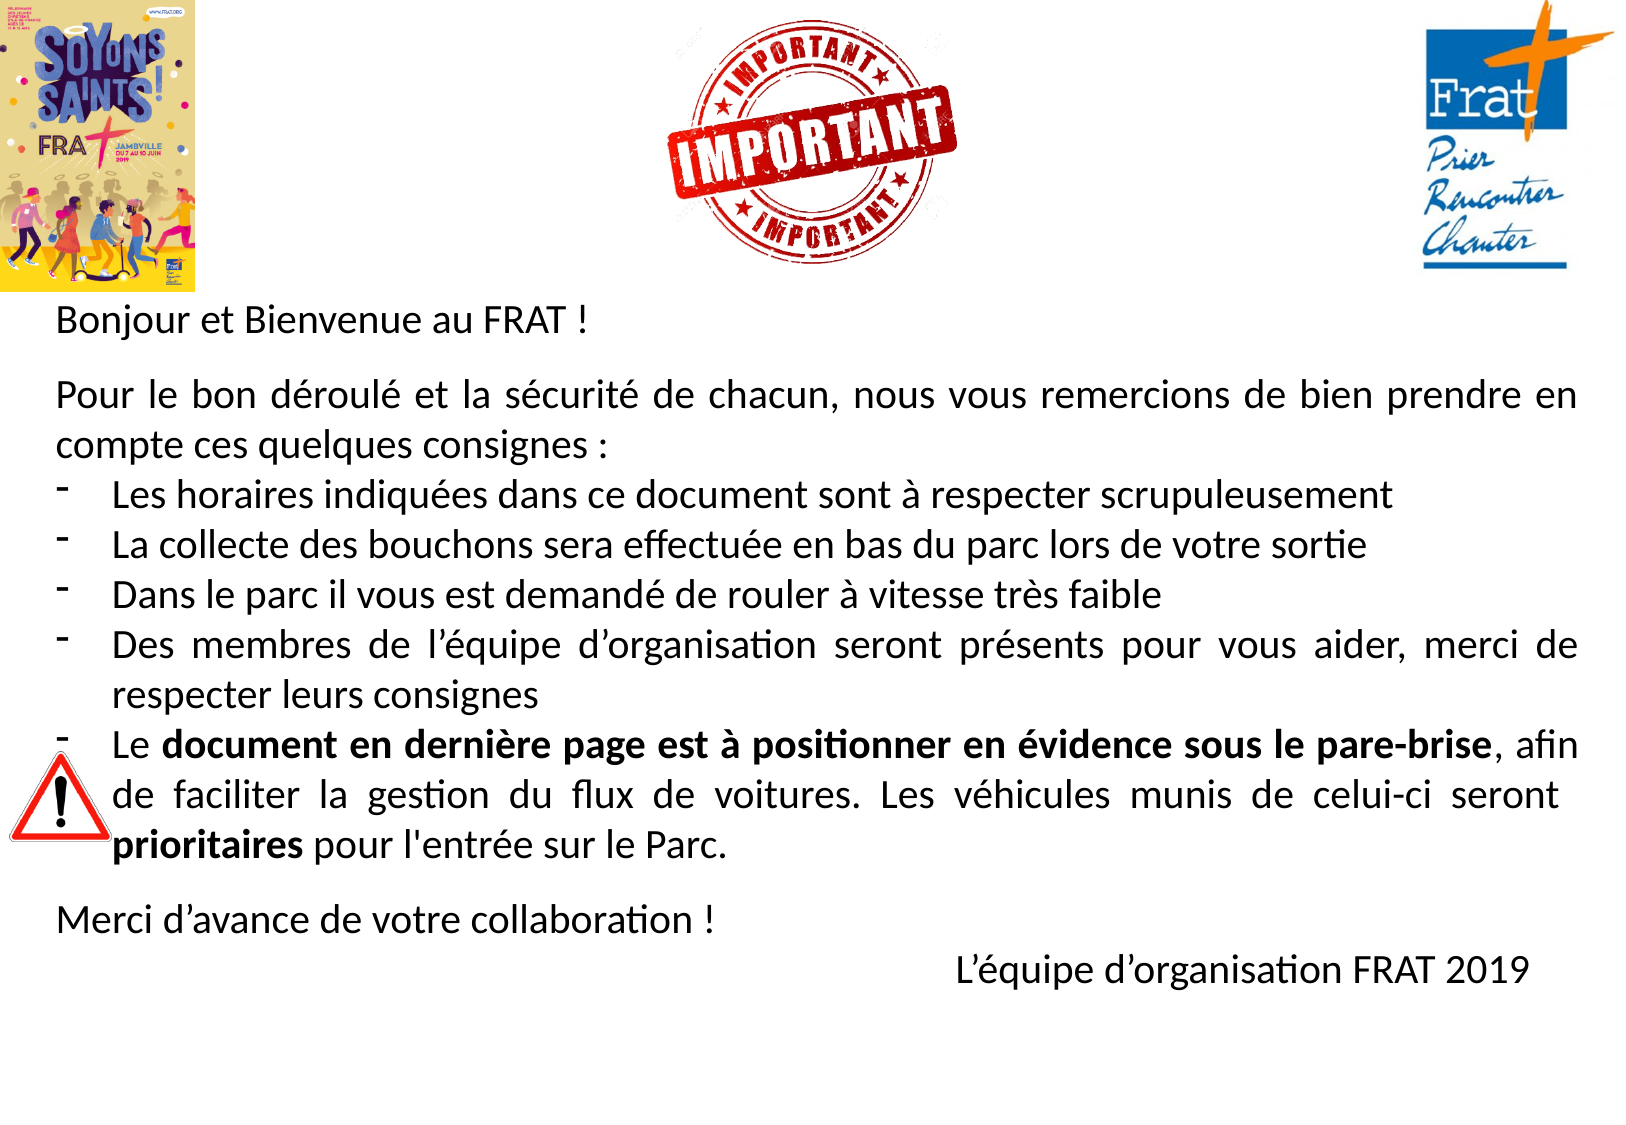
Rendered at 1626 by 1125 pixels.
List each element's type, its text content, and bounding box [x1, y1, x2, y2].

picture [667, 20, 958, 264]
picture [1404, 0, 1622, 277]
picture [9, 751, 112, 842]
text_box Bonjour et Bienvenue au FRAT ! Pour le bon déroulé et la sécurité de chacun, nous vous remercions de bien prendre en compte ces quelques consignes : Les horaires indiquées dans ce document sont à respecter scrupuleusement La collecte des bouchons sera effectuée en bas du parc lors de votre sortie Dans le parc il vous est demandé de rouler à vitesse très faible Des membres de l’équipe d’organisation seront présents pour vous aider, merci de respecter leurs consignes Le document en dernière page est à positionner en évidence sous le pare-brise, afin de faciliter la gestion du flux de voitures. Les véhicules munis de celui-ci seront prioritaires pour l'entrée sur le Parc. Merci d’avance de votre collaboration ! L’équipe d’organisation FRAT 2019 [40, 284, 1594, 1000]
picture [0, 0, 195, 292]
